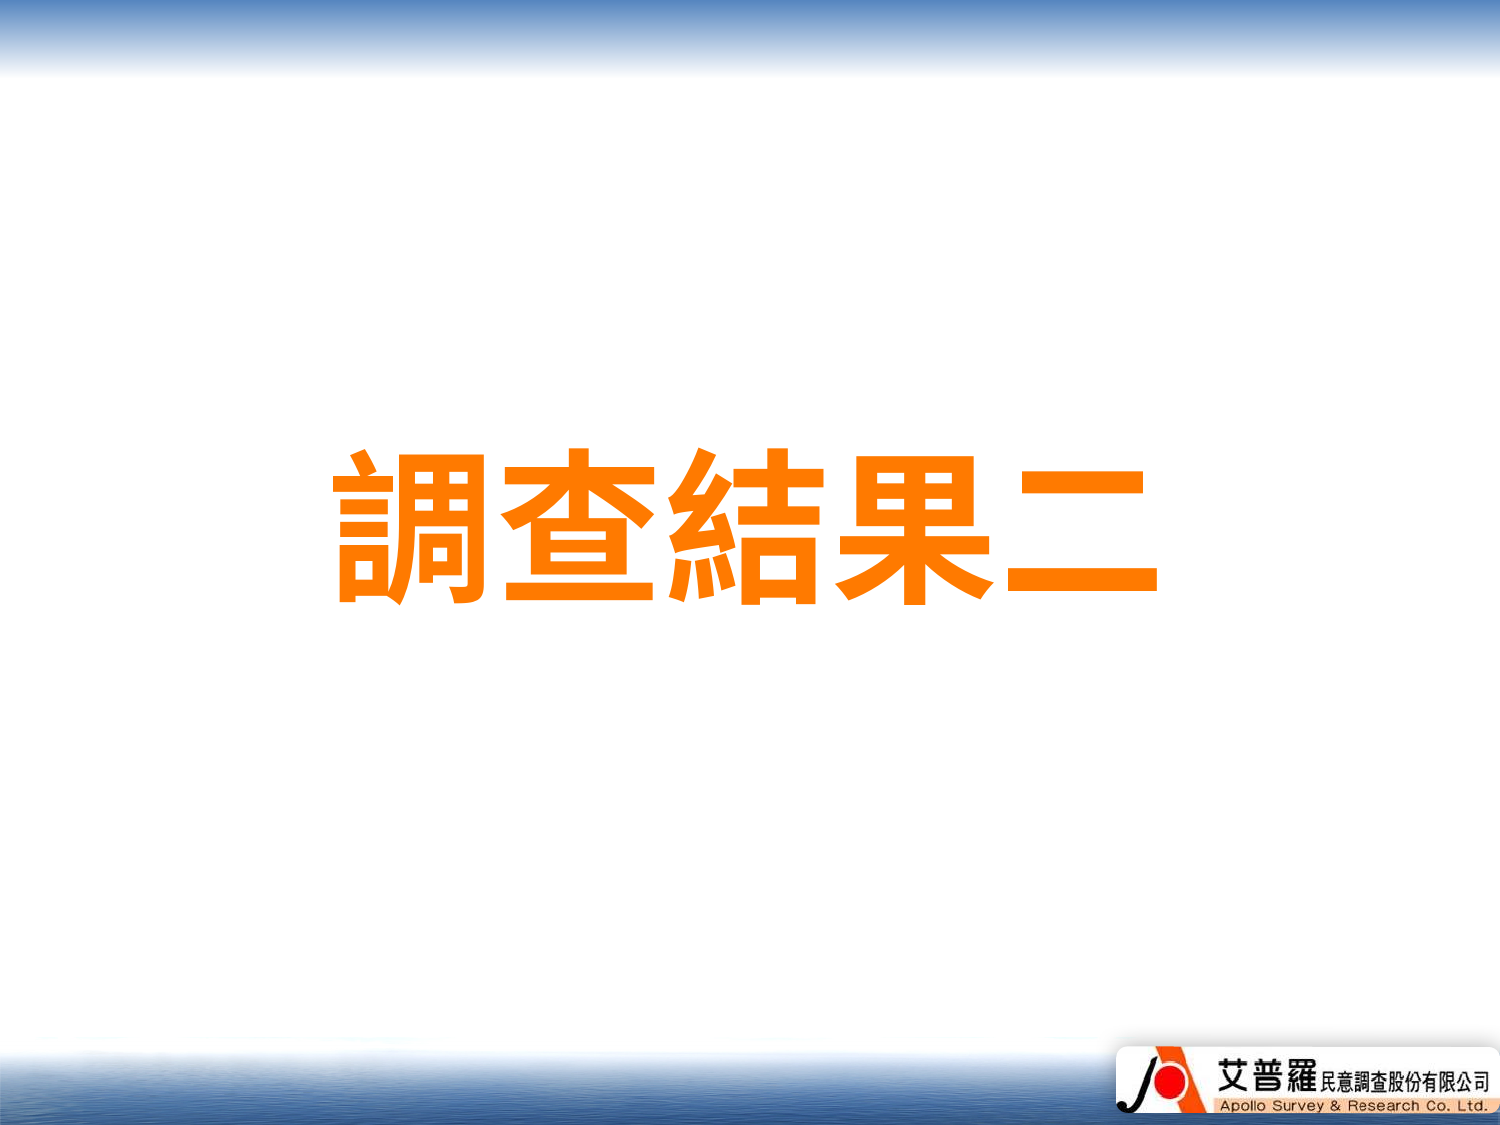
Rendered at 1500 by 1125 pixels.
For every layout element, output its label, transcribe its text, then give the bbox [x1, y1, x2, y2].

text_box 調查結果二 [159, 416, 1337, 631]
picture [0, 1037, 1500, 1125]
